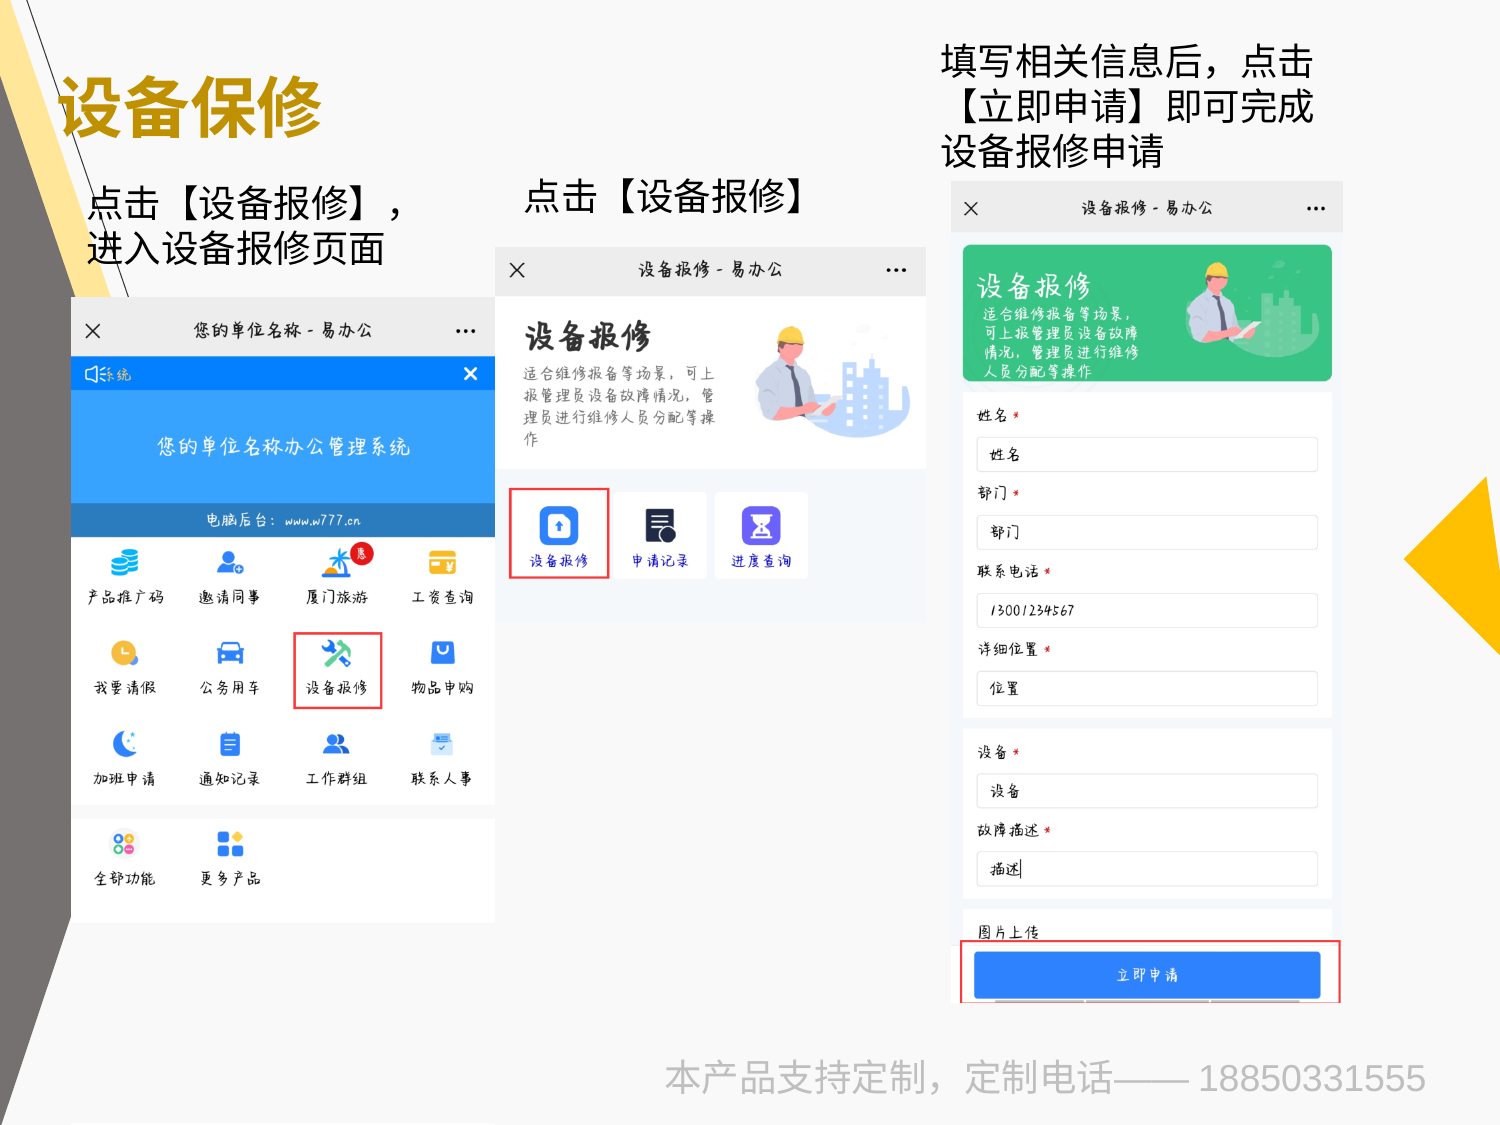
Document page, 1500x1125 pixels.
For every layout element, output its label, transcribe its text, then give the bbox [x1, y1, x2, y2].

picture [951, 181, 1343, 1003]
text_box 本产品支持定制，定制电话——18850331555 [649, 1046, 1500, 1107]
text_box 填写相关信息后，点击【立即申请】即可完成设备报修申请 [925, 30, 1343, 181]
text_box 设备保修 [178, 58, 339, 153]
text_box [0, 0, 178, 1125]
text_box 点击【设备报修】，进入设备报修页面 [178, 173, 435, 278]
text_box 点击【设备报修】 [509, 165, 926, 225]
picture [71, 247, 926, 1125]
text_box [1402, 474, 1500, 657]
